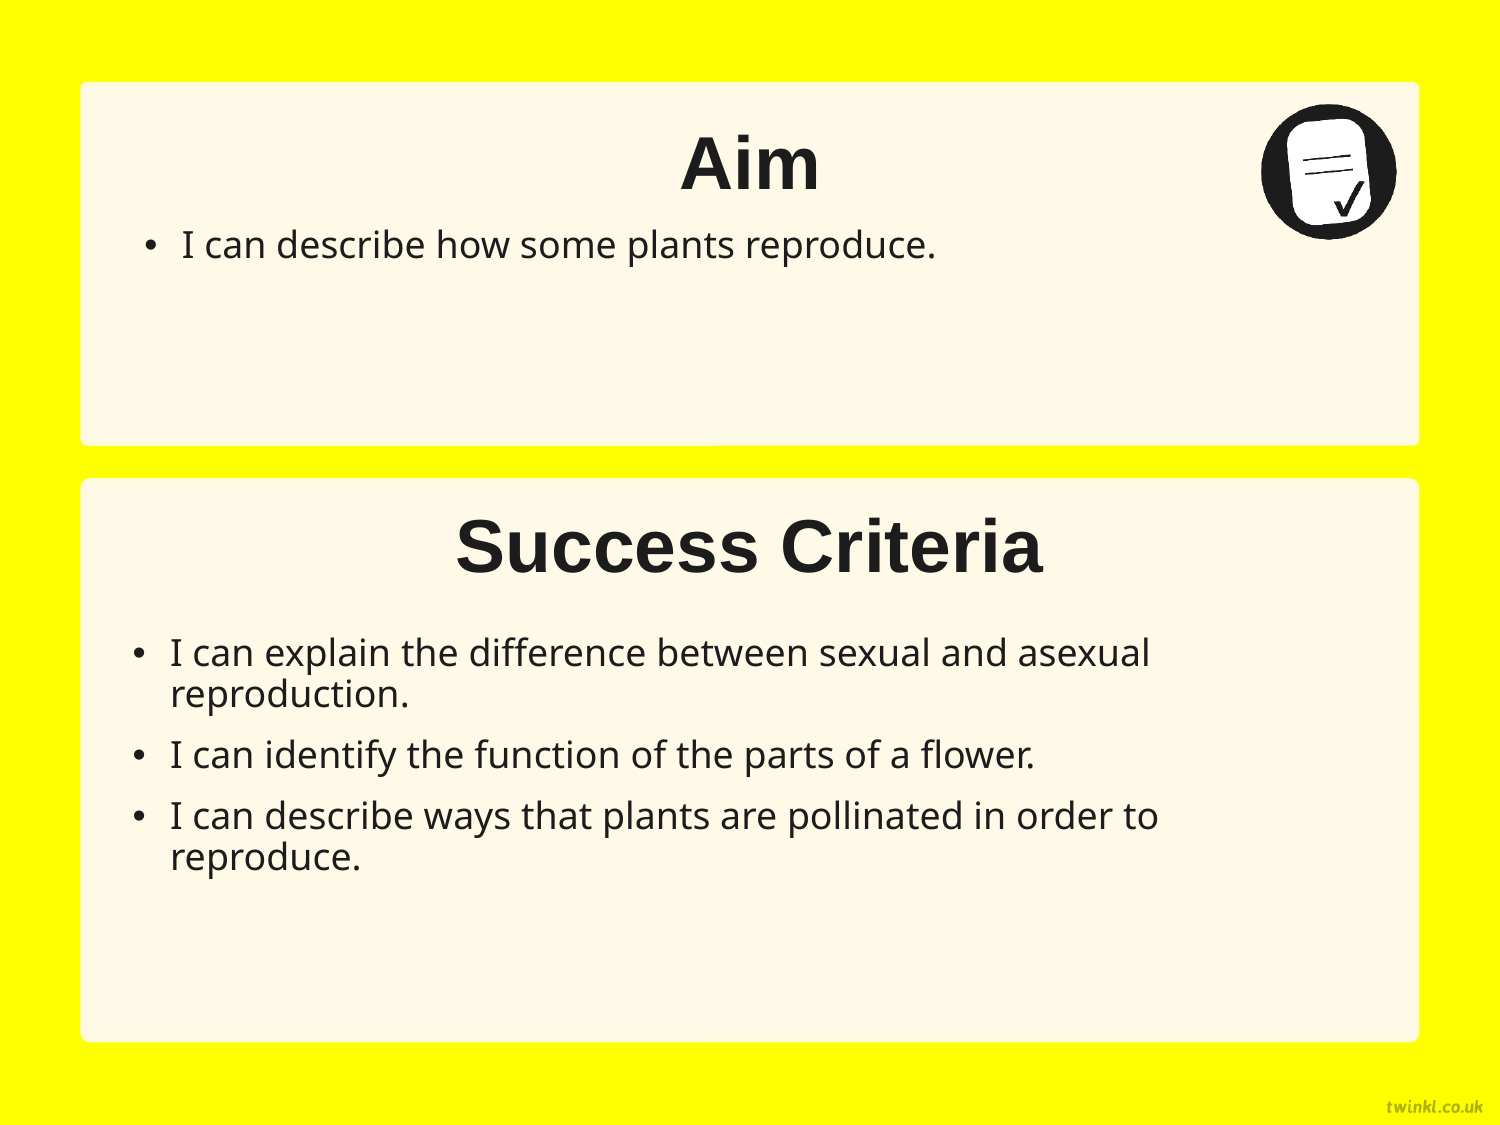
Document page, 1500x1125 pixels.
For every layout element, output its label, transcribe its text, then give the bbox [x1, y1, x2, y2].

picture [1257, 100, 1400, 243]
text_box I can explain the difference between sexual and asexual reproduction. I can identify the function of the parts of a flower. I can describe ways that plants are pollinated in order to reproduce. [103, 592, 1397, 992]
list I can describe how some plants reproduce. [103, 184, 1438, 417]
text_box Success Criteria [103, 503, 1397, 592]
text_box Aim [103, 120, 1252, 184]
picture [1386, 1099, 1483, 1113]
text_box [82, 480, 1418, 1041]
text_box [82, 84, 1418, 444]
